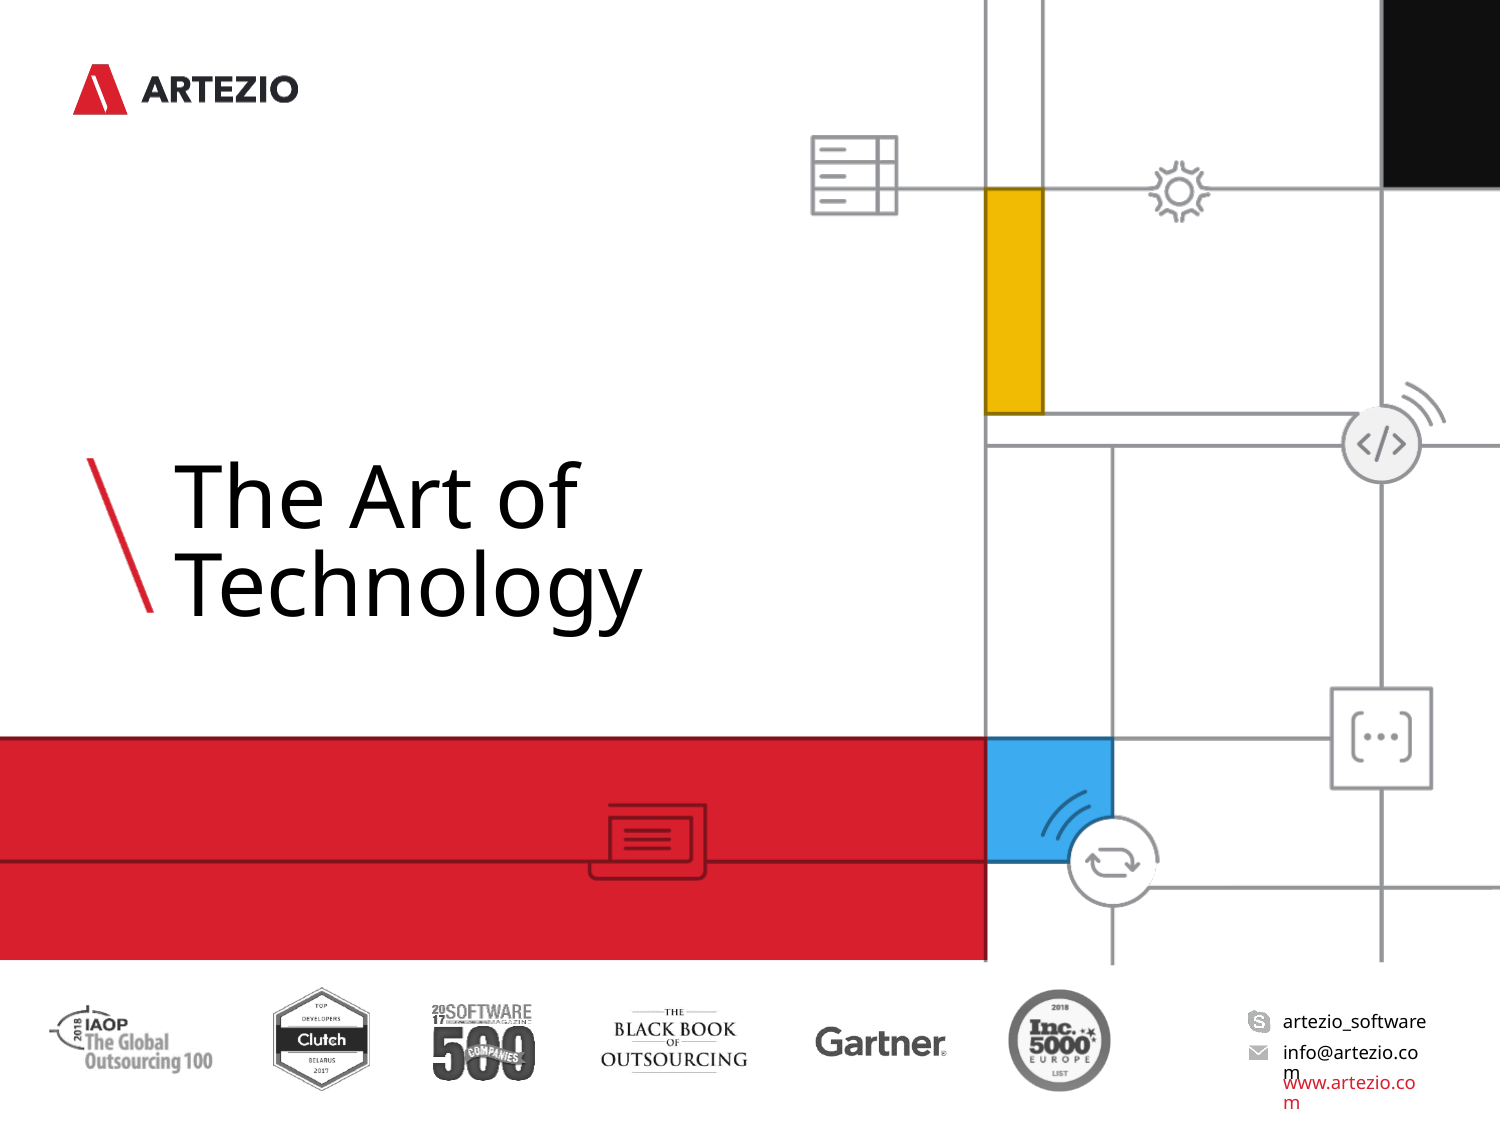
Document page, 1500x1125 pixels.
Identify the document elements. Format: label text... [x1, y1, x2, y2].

picture [1008, 989, 1111, 1092]
picture [811, 1021, 951, 1062]
picture [1248, 1044, 1268, 1060]
picture [46, 1001, 216, 1078]
picture [273, 987, 370, 1091]
picture [1247, 1010, 1271, 1034]
list info@artezio.com [1268, 1035, 1448, 1066]
picture [0, 0, 1500, 966]
title The Art of Technology [160, 451, 938, 669]
list www.artezio.com [1268, 1066, 1448, 1104]
picture [597, 1003, 755, 1079]
picture [426, 996, 541, 1087]
